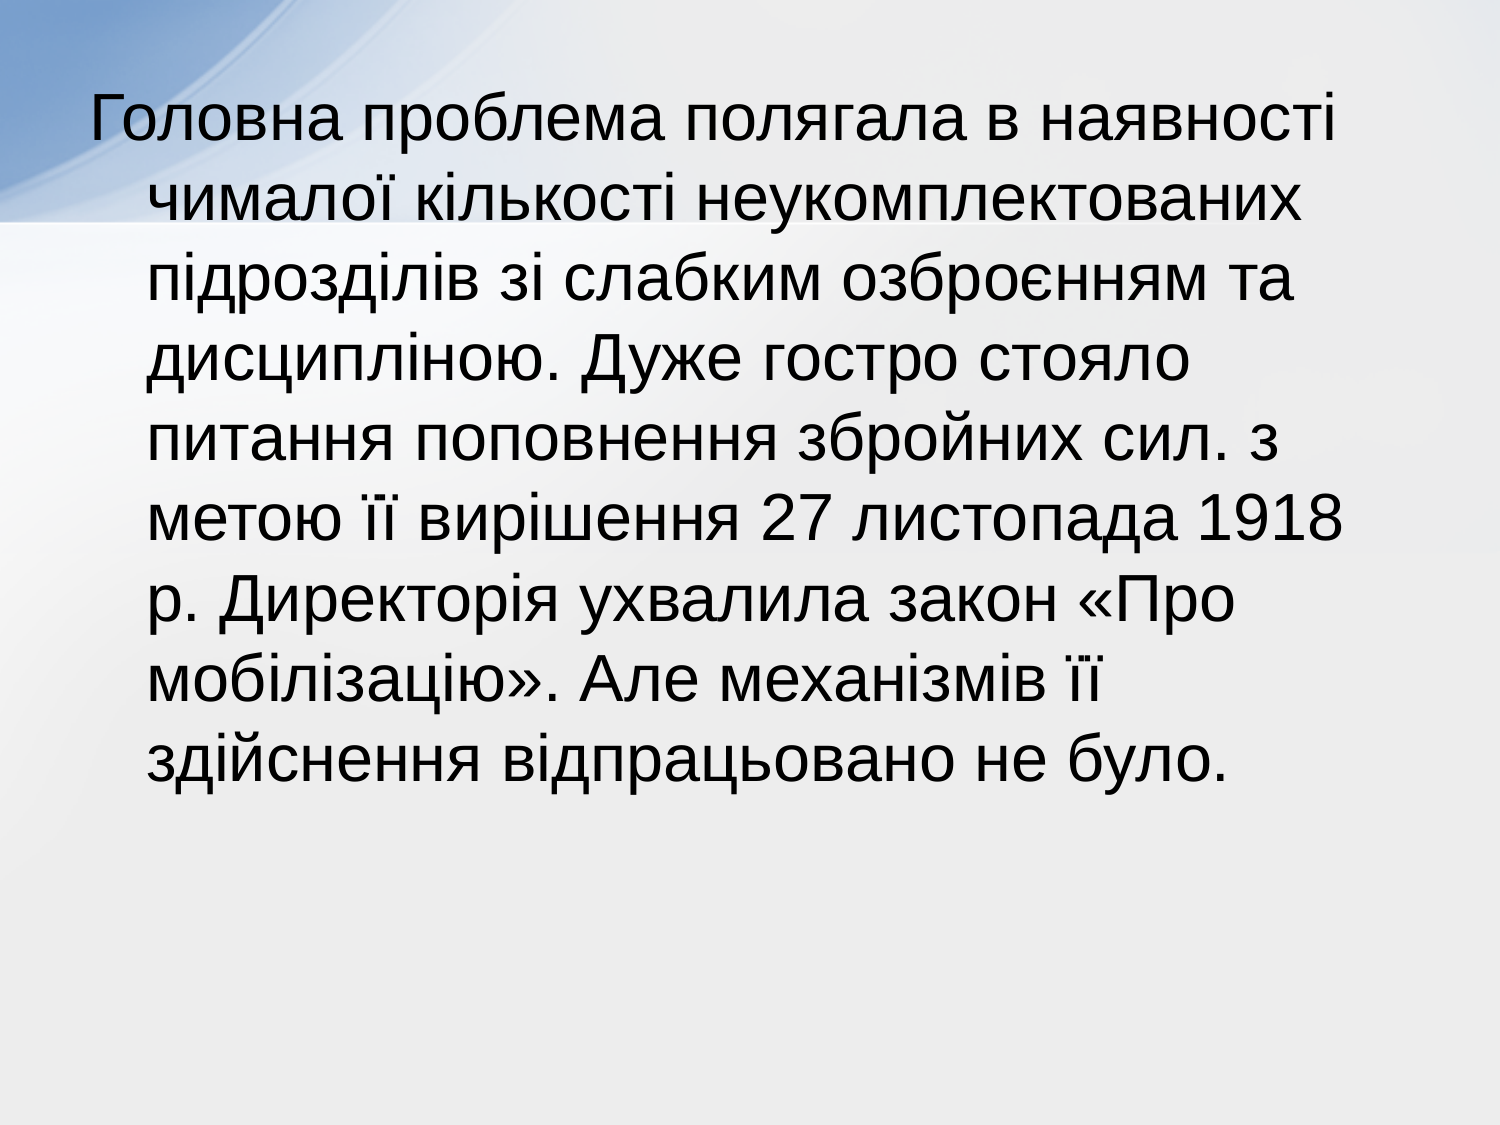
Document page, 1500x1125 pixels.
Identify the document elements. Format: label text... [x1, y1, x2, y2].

picture [0, 0, 1500, 1125]
list Головна проблема полягала в наявності чималої кількості неукомплектованих підрозділів зі слабким озброєнням та дисципліною. Дуже гостро стояло питання поповнення збройних сил. з метою її вирішення 27 листопада 1918 р. Директорія ухвалила закон «Про мобілізацію». Але механізмів її здійснення відпрацьовано не було. [75, 66, 1425, 1005]
